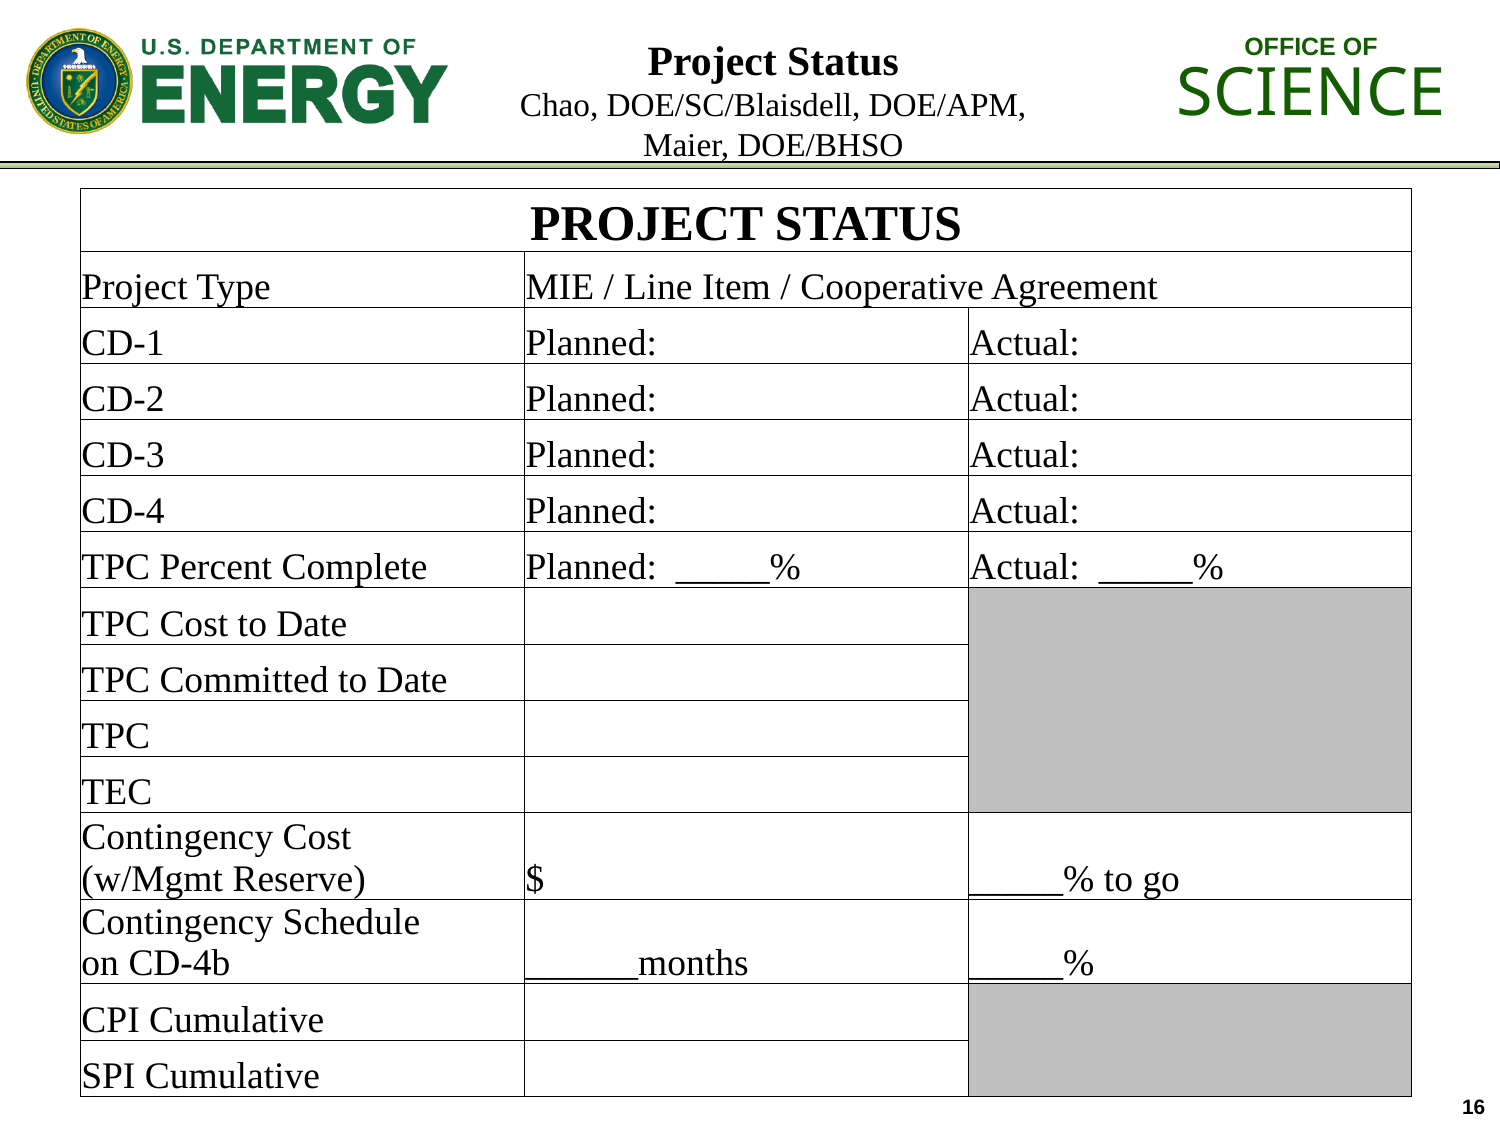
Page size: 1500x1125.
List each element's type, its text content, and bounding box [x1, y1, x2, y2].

table_cell [525, 1041, 968, 1096]
table_cell TEC [81, 757, 524, 812]
table_cell Planned: _____% [525, 532, 968, 587]
table_cell [525, 588, 968, 644]
table_cell Actual: [969, 364, 1411, 419]
table_cell Project Type [81, 252, 524, 307]
table_cell CD-4 [81, 476, 524, 531]
table_cell TPC [81, 701, 524, 756]
table_cell [525, 701, 968, 756]
table_cell [525, 645, 968, 700]
table_cell _____% [969, 900, 1411, 983]
table_cell TPC Percent Complete [81, 532, 524, 587]
table_cell Planned: [525, 476, 968, 531]
table_cell TPC Cost to Date [81, 588, 524, 644]
table_cell MIE / Line Item / Cooperative Agreement [525, 252, 1411, 307]
table_cell Actual: _____% [969, 532, 1411, 587]
table_cell Actual: [969, 476, 1411, 531]
table_cell Contingency Cost (w/Mgmt Reserve) [81, 813, 524, 899]
table_cell SPI Cumulative [81, 1041, 524, 1096]
table_cell [969, 984, 1411, 1096]
picture [26, 28, 423, 134]
table_cell CD-1 [81, 308, 524, 363]
table_header PROJECT STATUS [81, 189, 1411, 251]
table_cell $ [525, 813, 968, 899]
title Project Status Chao, DOE/SC/Blaisdell, DOE/APM, Maier, DOE/BHSO [423, 25, 1124, 172]
table_cell [525, 757, 968, 812]
table_cell CPI Cumulative [81, 984, 524, 1040]
table_cell Planned: [525, 364, 968, 419]
table_cell Actual: [969, 308, 1411, 363]
table_cell Contingency Schedule on CD-4b [81, 900, 524, 983]
table_cell ______months [525, 900, 968, 983]
table_cell Planned: [525, 308, 968, 363]
table_cell CD-3 [81, 420, 524, 475]
table_cell TPC Committed to Date [81, 645, 524, 700]
table_cell [525, 984, 968, 1040]
table_cell Actual: [969, 420, 1411, 475]
table_cell CD-2 [81, 364, 524, 419]
table_cell [969, 588, 1411, 812]
slide_number 16 [1437, 1085, 1500, 1125]
table_cell Planned: [525, 420, 968, 475]
table_cell _____% to go [969, 813, 1411, 899]
